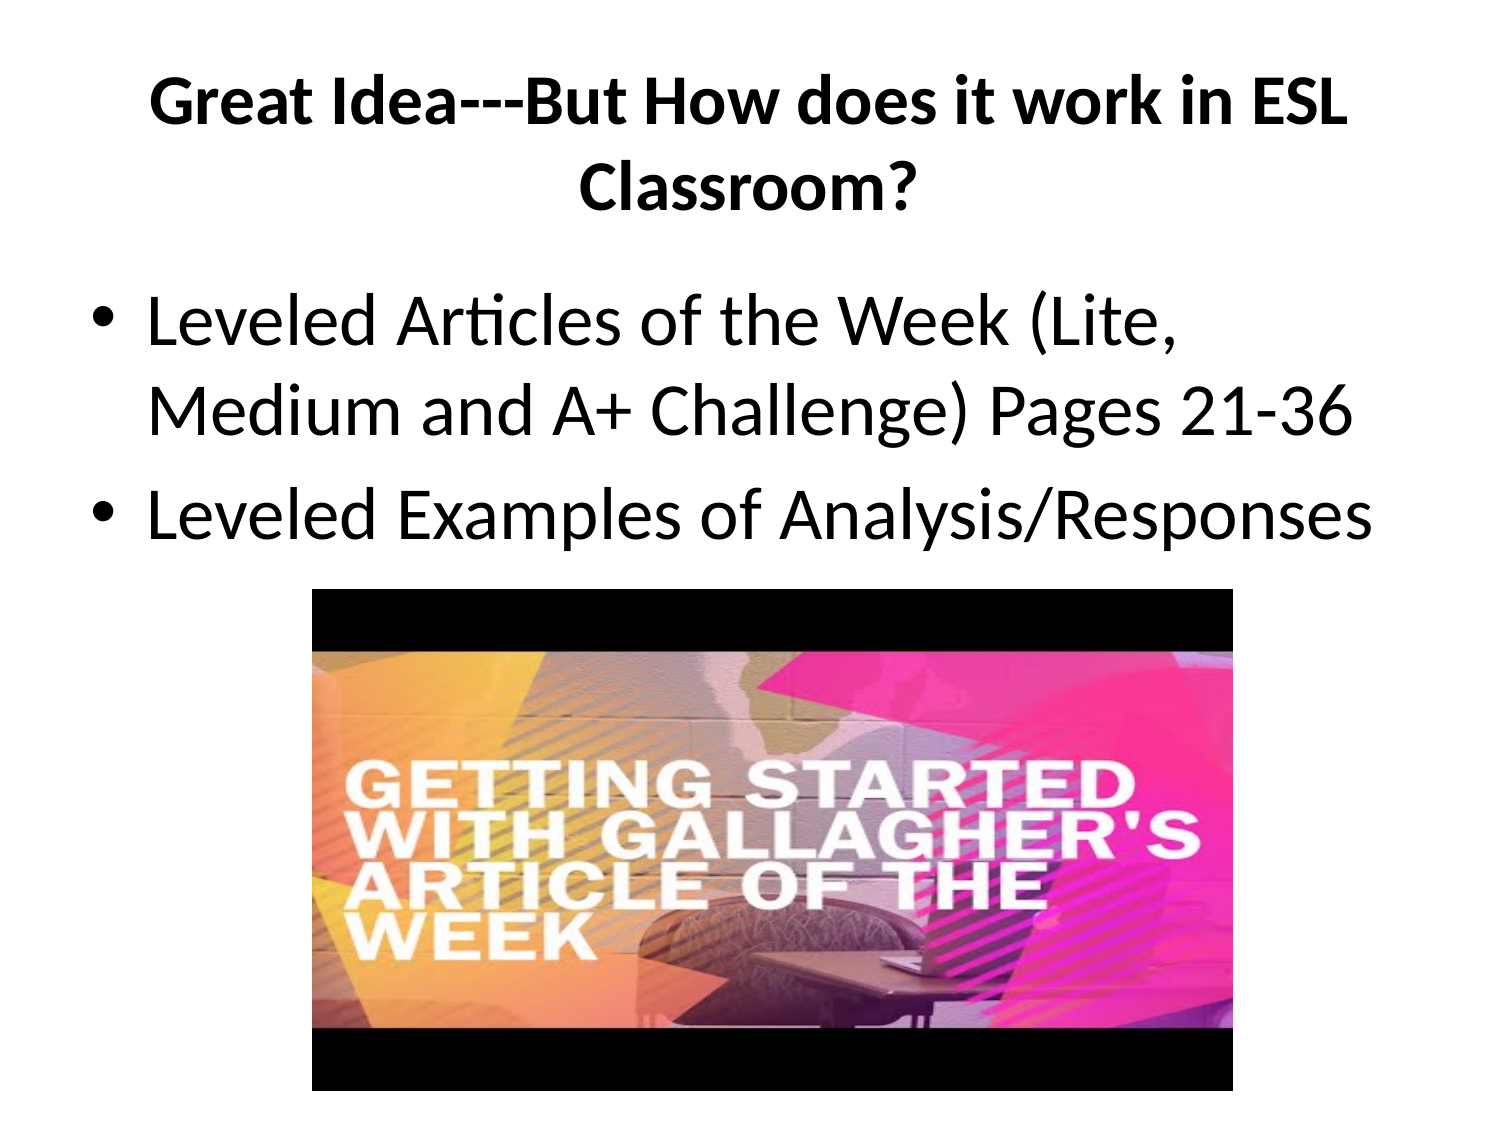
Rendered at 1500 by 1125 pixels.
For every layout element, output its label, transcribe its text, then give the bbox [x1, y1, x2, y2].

list Leveled Articles of the Week (Lite, Medium and A+ Challenge) Pages 21-36 Leveled Examples of Analysis/Responses [75, 262, 1425, 1005]
picture [312, 589, 1233, 1091]
title Great Idea---But How does it work in ESL Classroom? [75, 45, 1425, 233]
